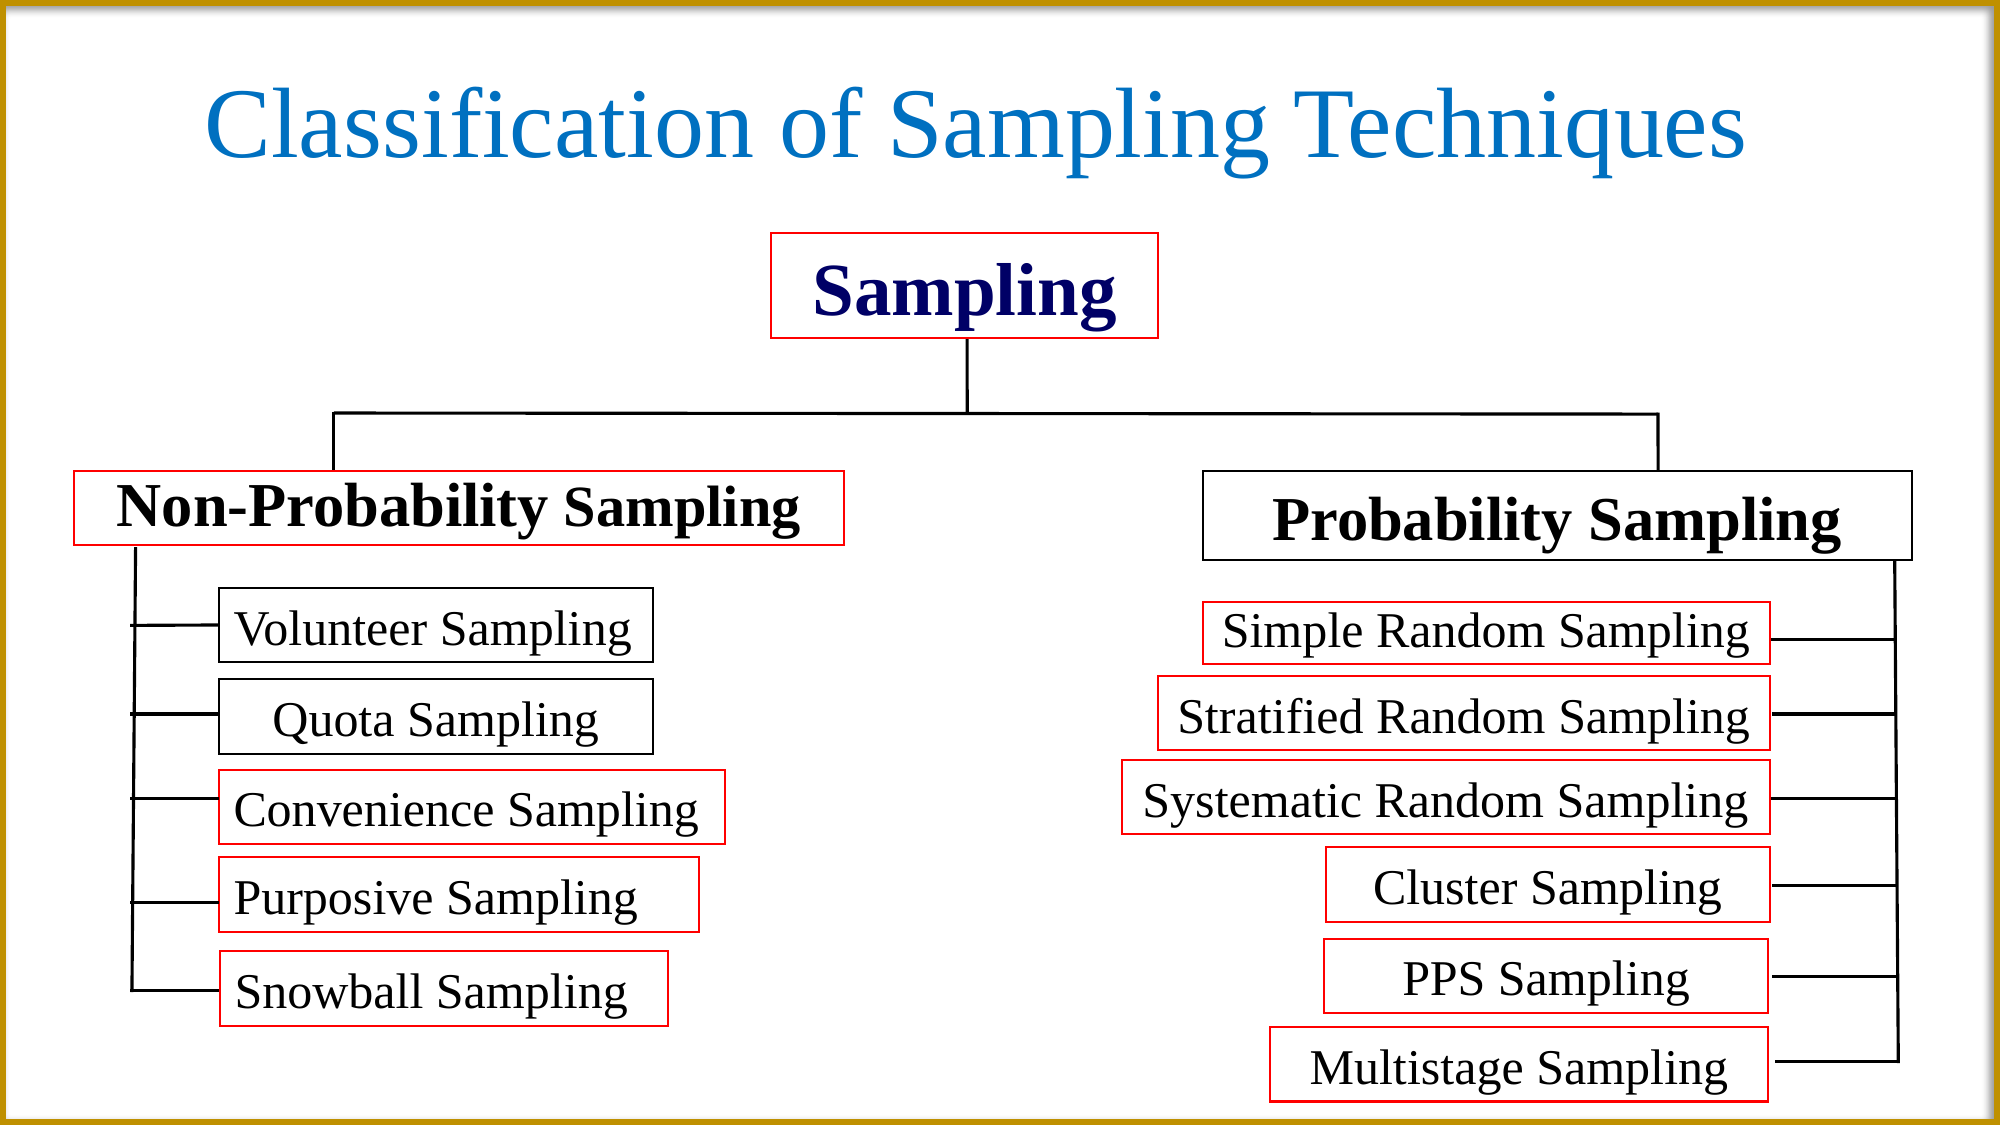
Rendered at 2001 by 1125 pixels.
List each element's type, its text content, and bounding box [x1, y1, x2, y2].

text_box [0, 0, 2000, 1125]
text_box Classification of Sampling Techniques [108, 49, 1846, 185]
